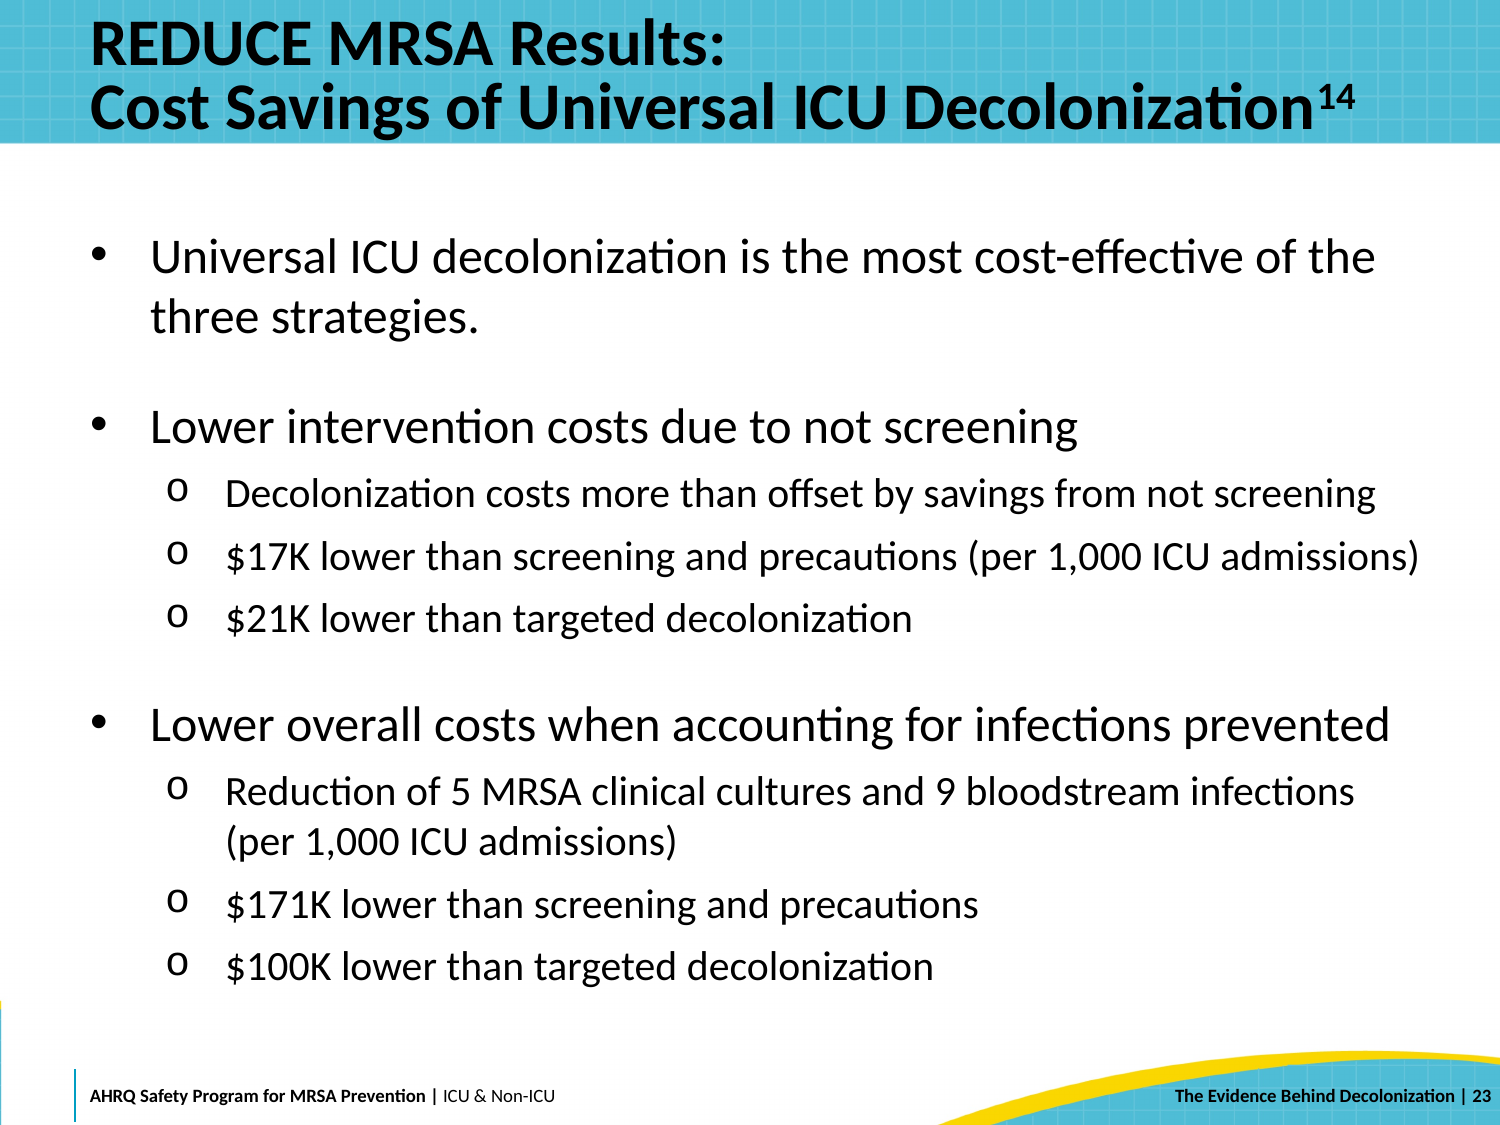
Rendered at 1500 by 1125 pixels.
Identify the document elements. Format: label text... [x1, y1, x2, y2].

list Universal ICU decolonization is the most cost-effective of the three strategies. Lower intervention costs due to not screening Decolonization costs more than offset by savings from not screening $17K lower than screening and precautions (per 1,000 ICU admissions) $21K lower than targeted decolonization Lower overall costs when accounting for infections prevented Reduction of 5 MRSA clinical cultures and 9 bloodstream infections (per 1,000 ICU admissions) $171K lower than screening and precautions $100K lower than targeted decolonization [75, 215, 1440, 1065]
picture [0, 0, 1500, 1125]
title REDUCE MRSA Results: Cost Savings of Universal ICU Decolonization14 [75, 0, 1425, 150]
slide_number | 23 [1455, 1065, 1500, 1125]
